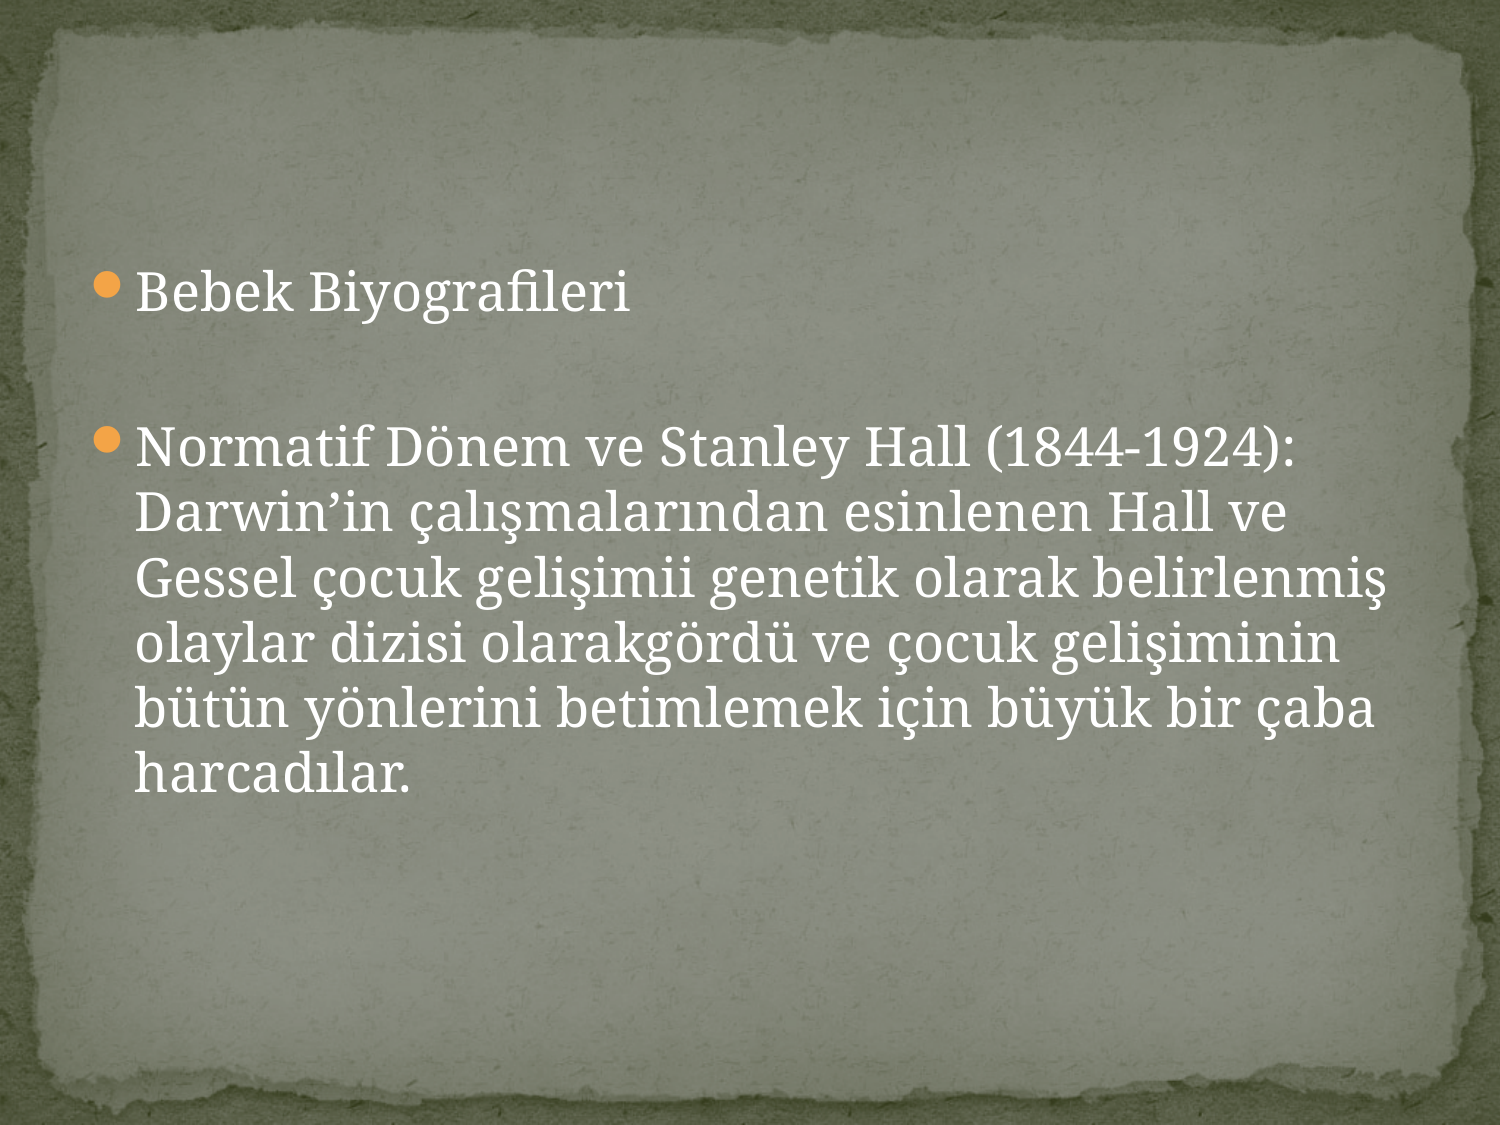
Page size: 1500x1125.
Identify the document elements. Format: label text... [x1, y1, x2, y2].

list Bebek Biyografileri Normatif Dönem ve Stanley Hall (1844-1924): Darwin’in çalışmalarından esinlenen Hall ve Gessel çocuk gelişimii genetik olarak belirlenmiş olaylar dizisi olarakgördü ve çocuk gelişiminin bütün yönlerini betimlemek için büyük bir çaba harcadılar. [75, 249, 1425, 1000]
